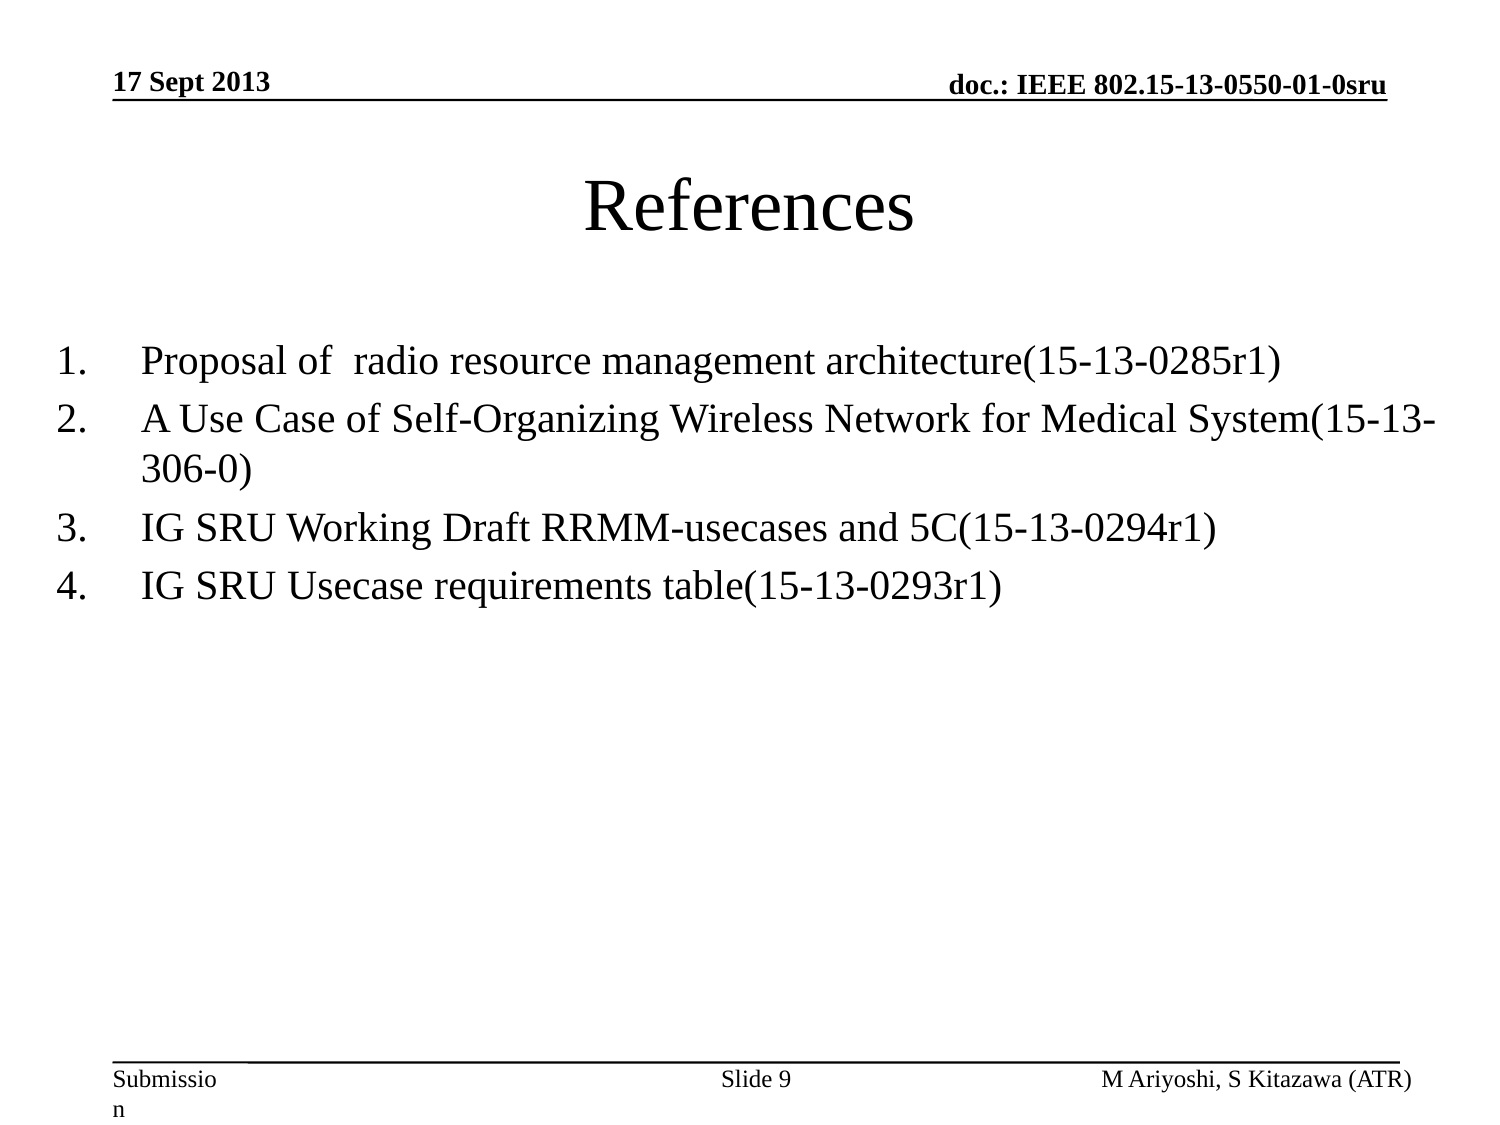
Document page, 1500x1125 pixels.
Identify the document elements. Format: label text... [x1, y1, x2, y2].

slide_number Slide 9 [714, 1062, 799, 1093]
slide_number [112, 62, 375, 98]
footer M Ariyoshi, S Kitazawa (ATR) [900, 1062, 1413, 1093]
list Proposal of radio resource management architecture(15-13-0285r1) A Use Case of Self-Organizing Wireless Network for Medical System(15-13-306-0) IG SRU Working Draft RRMM-usecases and 5C(15-13-0294r1) IG SRU Usecase requirements table(15-13-0293r1) [41, 324, 1459, 1000]
title References [112, 112, 1388, 288]
